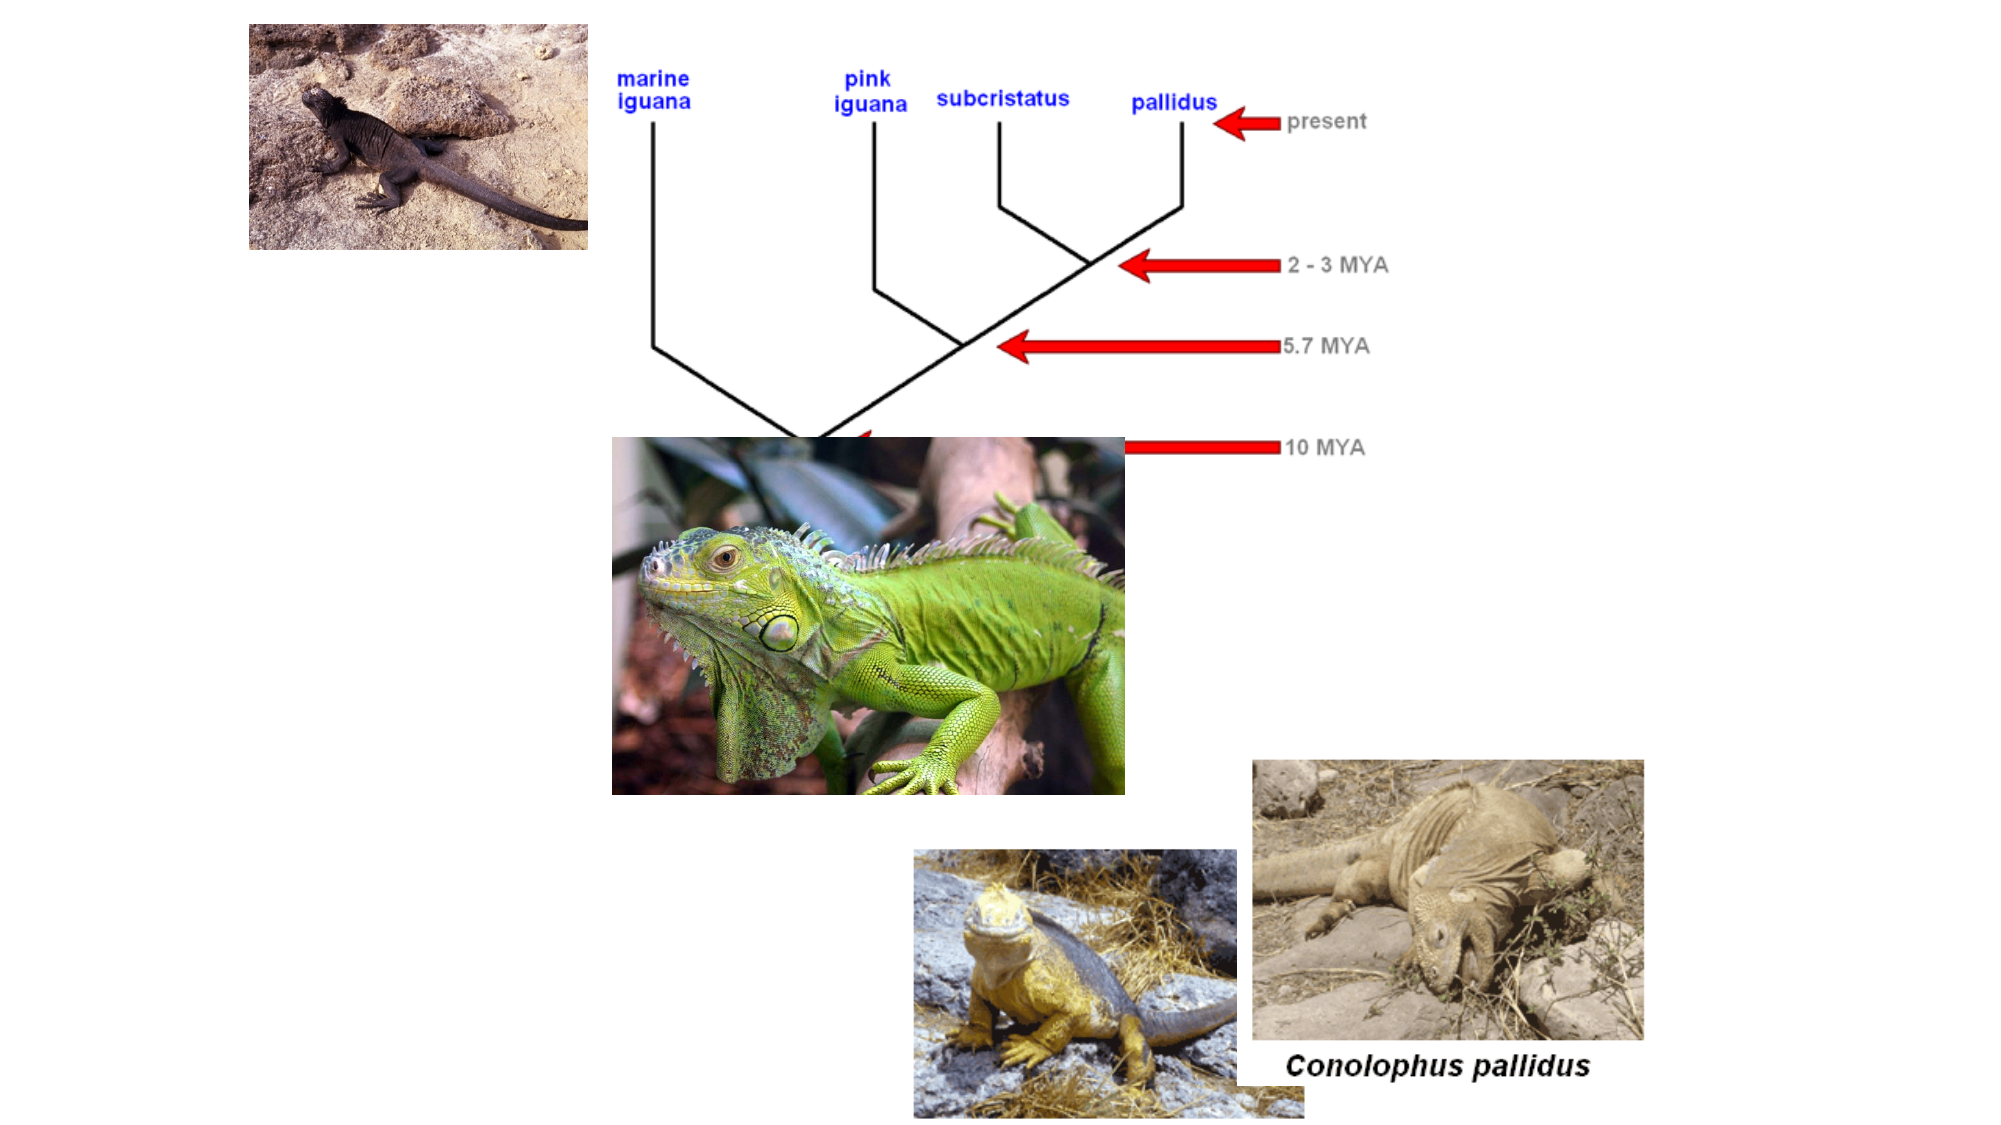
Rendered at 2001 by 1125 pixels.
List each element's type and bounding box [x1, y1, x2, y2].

picture [899, 749, 1649, 1125]
picture [612, 62, 1394, 796]
picture [249, 24, 588, 250]
